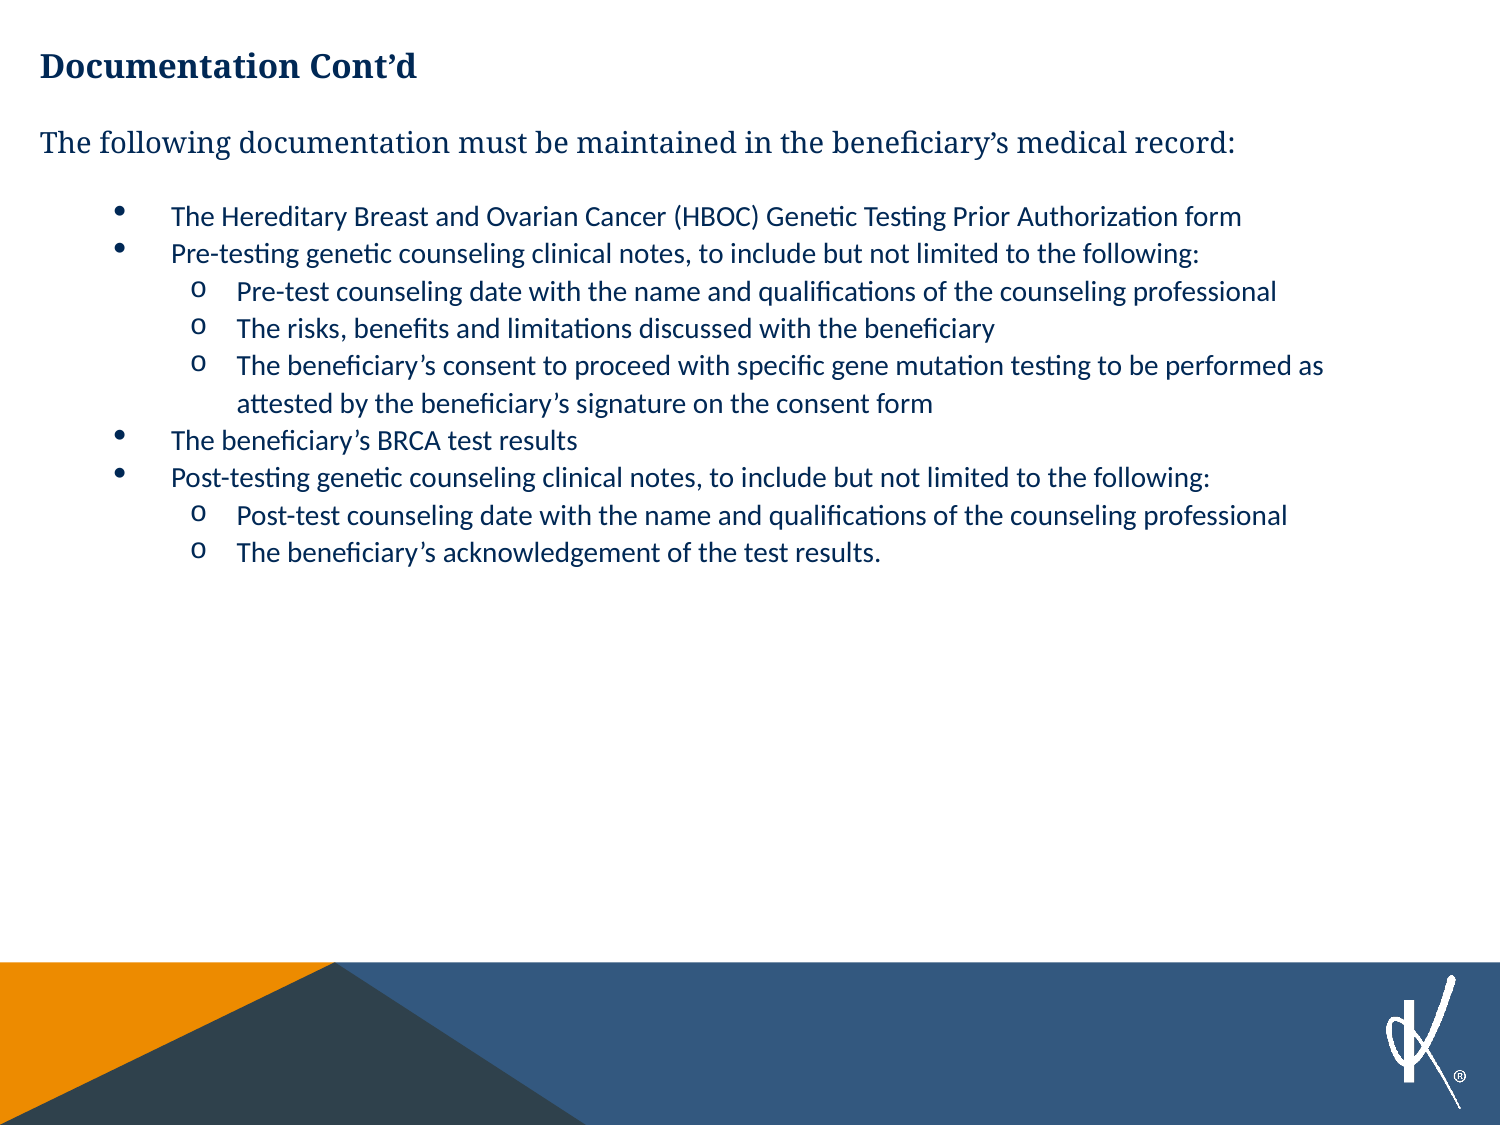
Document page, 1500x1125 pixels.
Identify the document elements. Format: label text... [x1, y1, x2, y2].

text_box Documentation Cont’d The following documentation must be maintained in the beneficiary’s medical record: The Hereditary Breast and Ovarian Cancer (HBOC) Genetic Testing Prior Authorization form Pre-testing genetic counseling clinical notes, to include but not limited to the following: Pre-test counseling date with the name and qualifications of the counseling professional The risks, benefits and limitations discussed with the beneficiary The beneficiary’s consent to proceed with specific gene mutation testing to be performed as attested by the beneficiary’s signature on the consent form The beneficiary’s BRCA test results Post-testing genetic counseling clinical notes, to include but not limited to the following: Post-test counseling date with the name and qualifications of the counseling professional The beneficiary’s acknowledgement of the test results. [24, 37, 1413, 606]
picture [1386, 975, 1466, 1109]
